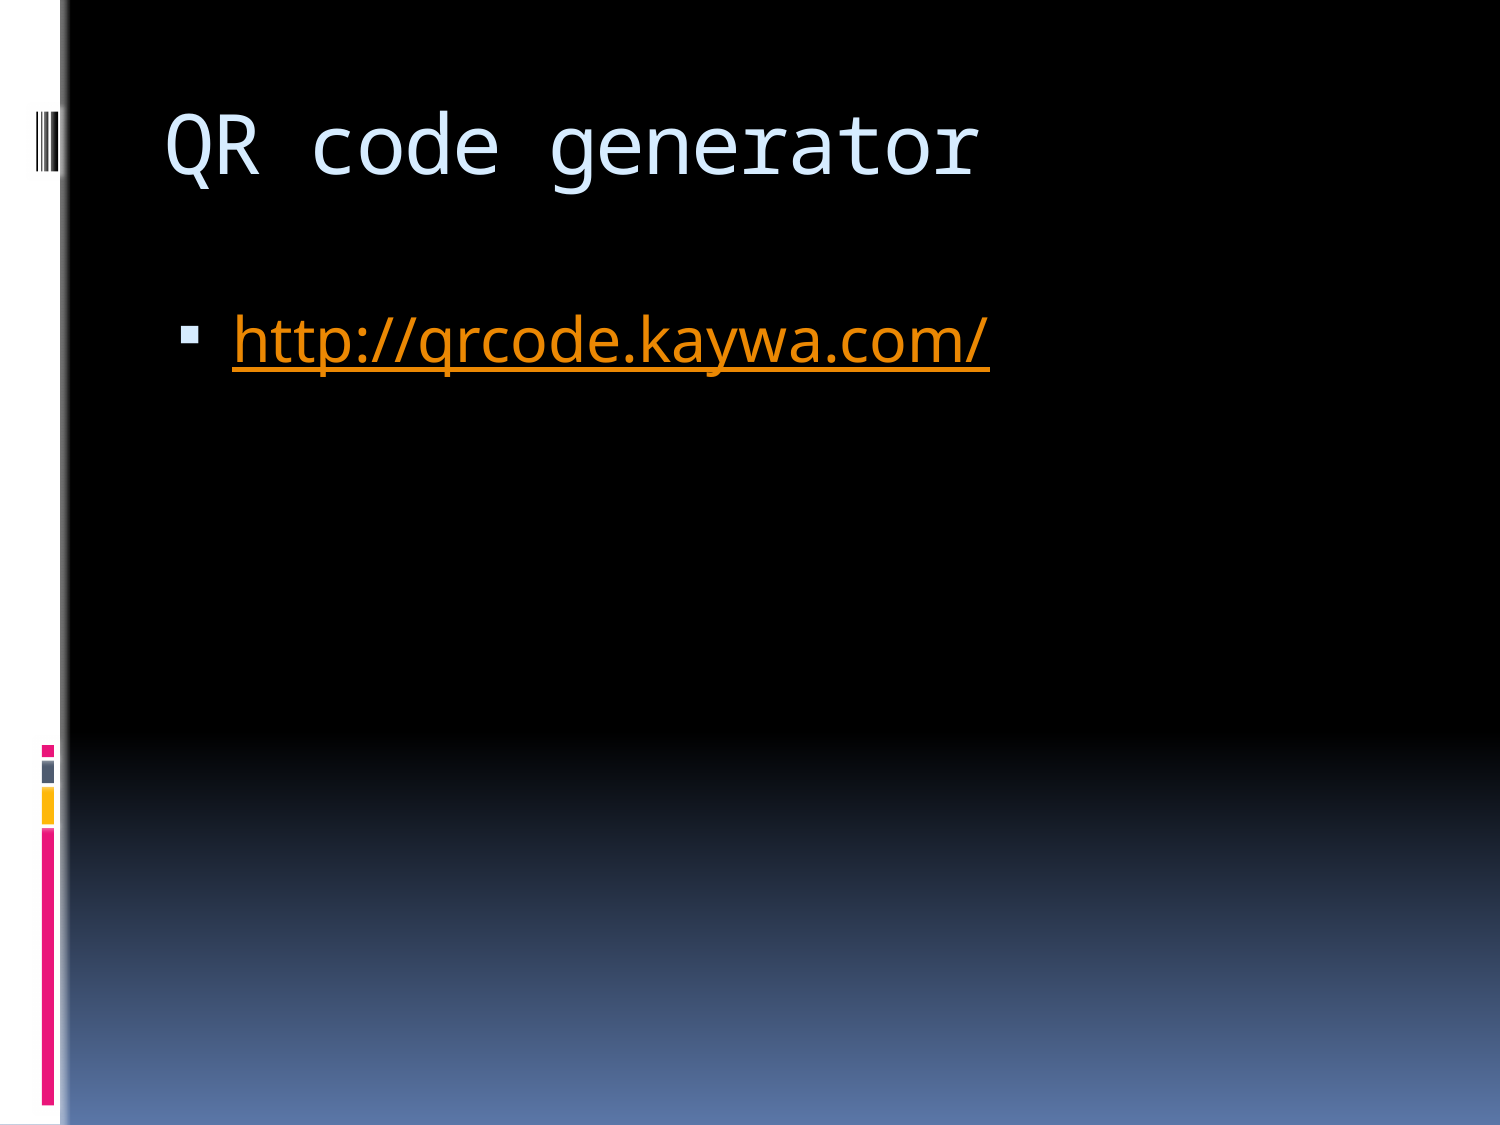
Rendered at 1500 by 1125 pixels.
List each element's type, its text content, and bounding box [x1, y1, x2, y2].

title QR code generator [150, 83, 1425, 234]
list http://qrcode.kaywa.com/ [150, 292, 1425, 1043]
